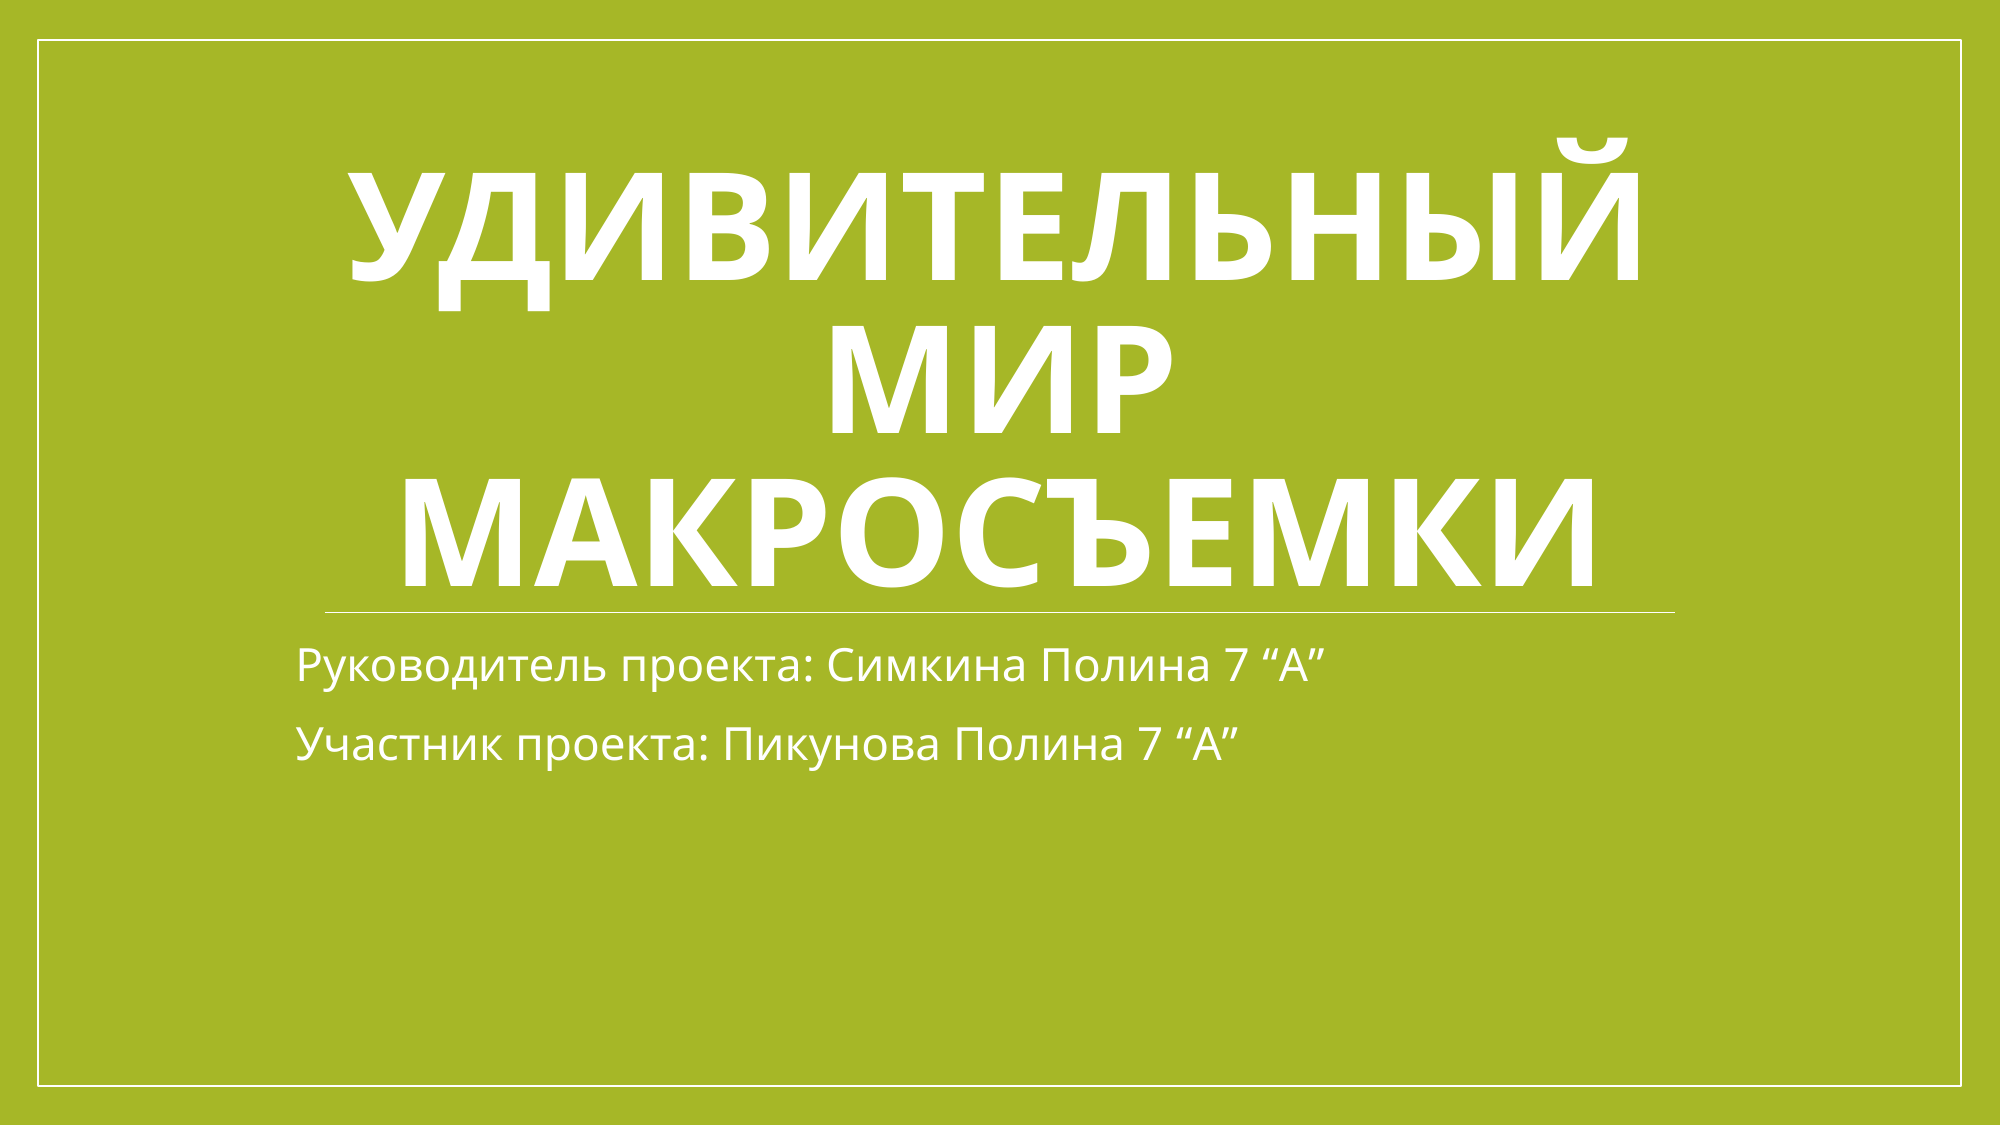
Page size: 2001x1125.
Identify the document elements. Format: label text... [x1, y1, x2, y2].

title Удивительный мир макросъемки [182, 144, 1818, 625]
subtitle Руководитель проекта: Симкина Полина 7 “А” Участник проекта: Пикунова Полина 7 “А” [280, 634, 1719, 863]
